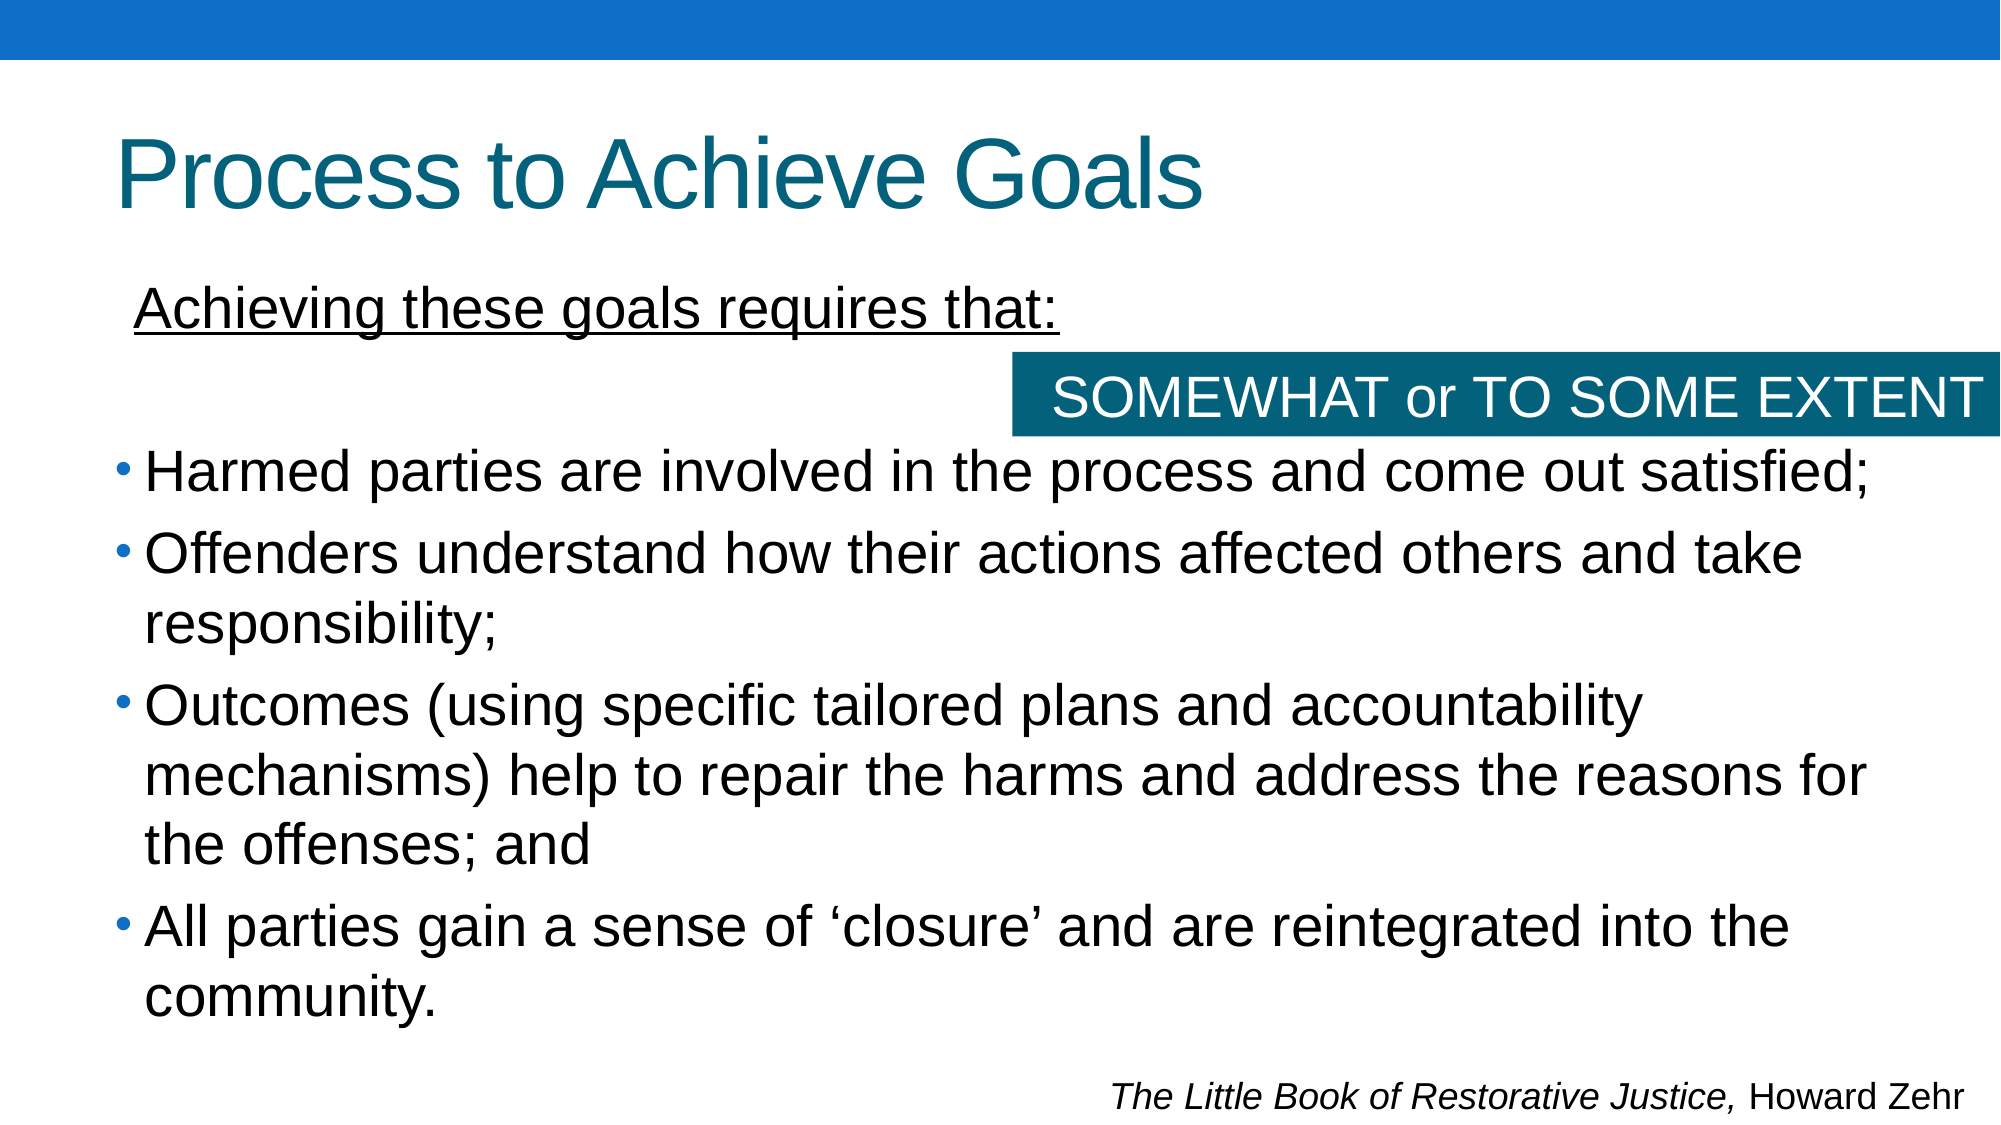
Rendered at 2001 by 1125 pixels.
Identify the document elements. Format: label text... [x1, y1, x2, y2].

text_box SOMEWHAT or TO SOME EXTENT [1012, 351, 2000, 437]
title Process to Achieve Goals [99, 87, 1900, 250]
text_box The Little Book of Restorative Justice, Howard Zehr [1094, 1064, 2000, 1125]
list Achieving these goals requires that: Harmed parties are involved in the process and come out satisfied; Offenders understand how their actions affected others and take responsibility; Outcomes (using specific tailored plans and accountability mechanisms) help to repair the harms and address the reasons for the offenses; and All parties gain a sense of ‘closure’ and are reintegrated into the community. [99, 262, 1900, 1063]
